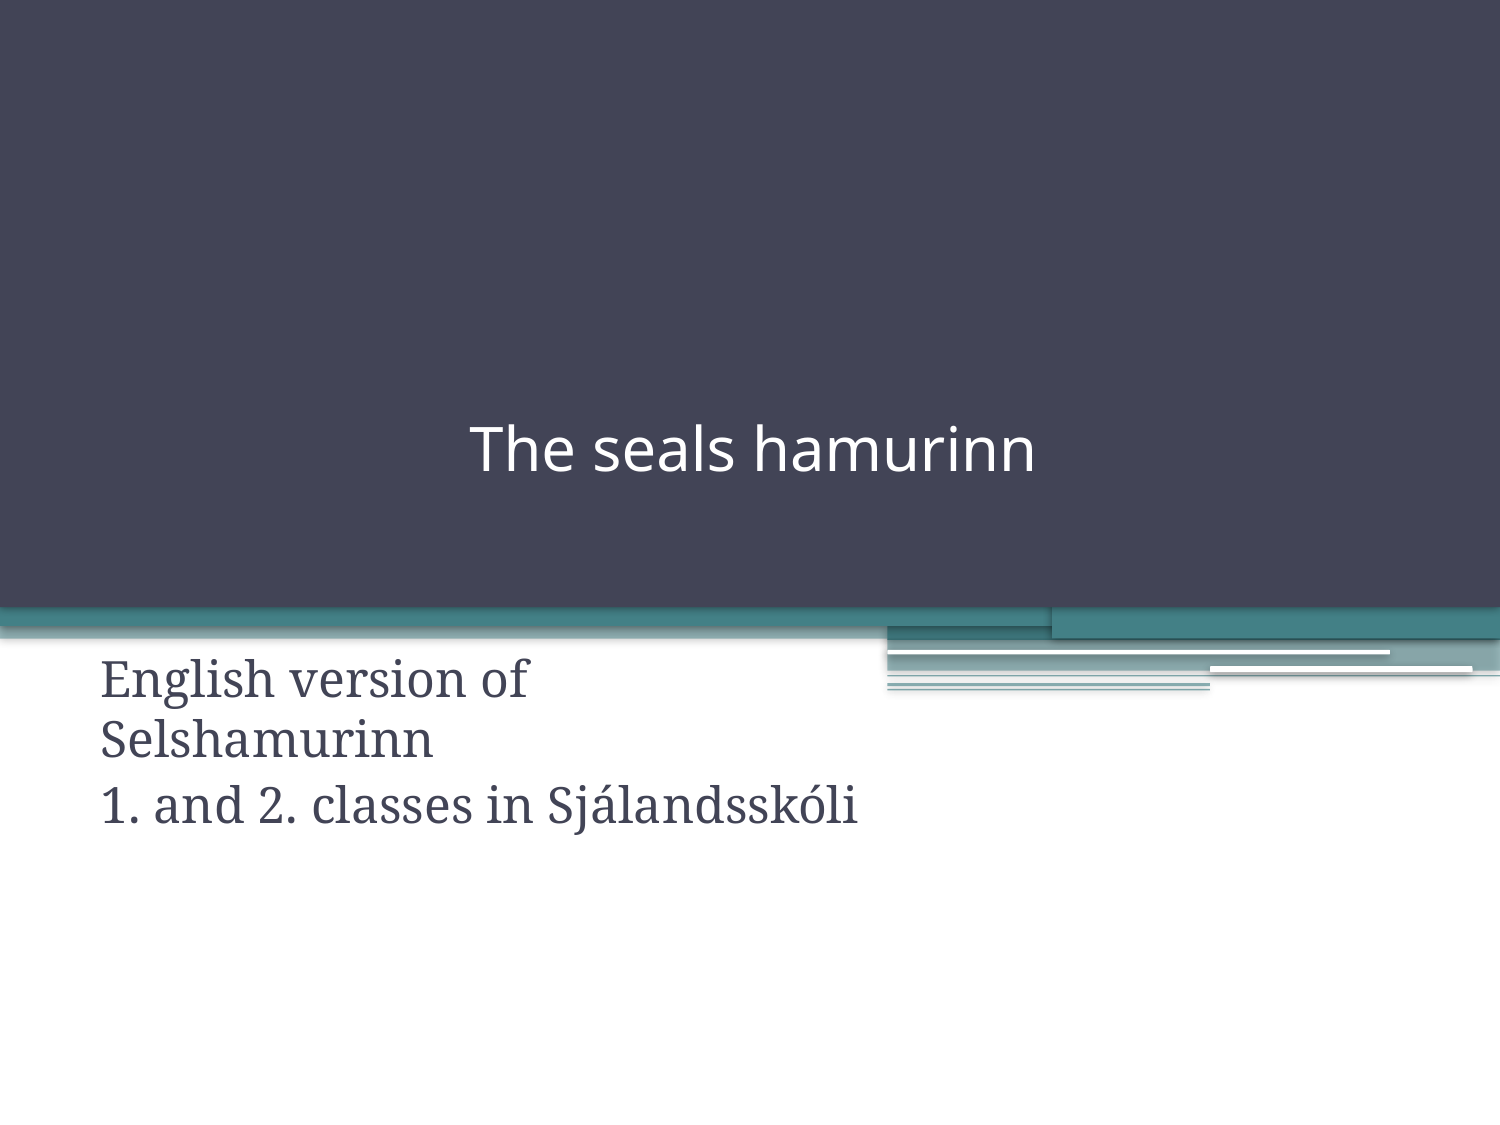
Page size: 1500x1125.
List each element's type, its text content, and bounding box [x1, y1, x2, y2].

title The seals hamurinn [454, 385, 1080, 492]
subtitle English version of Selshamurinn 1. and 2. classes in Sjálandsskóli [75, 639, 888, 928]
